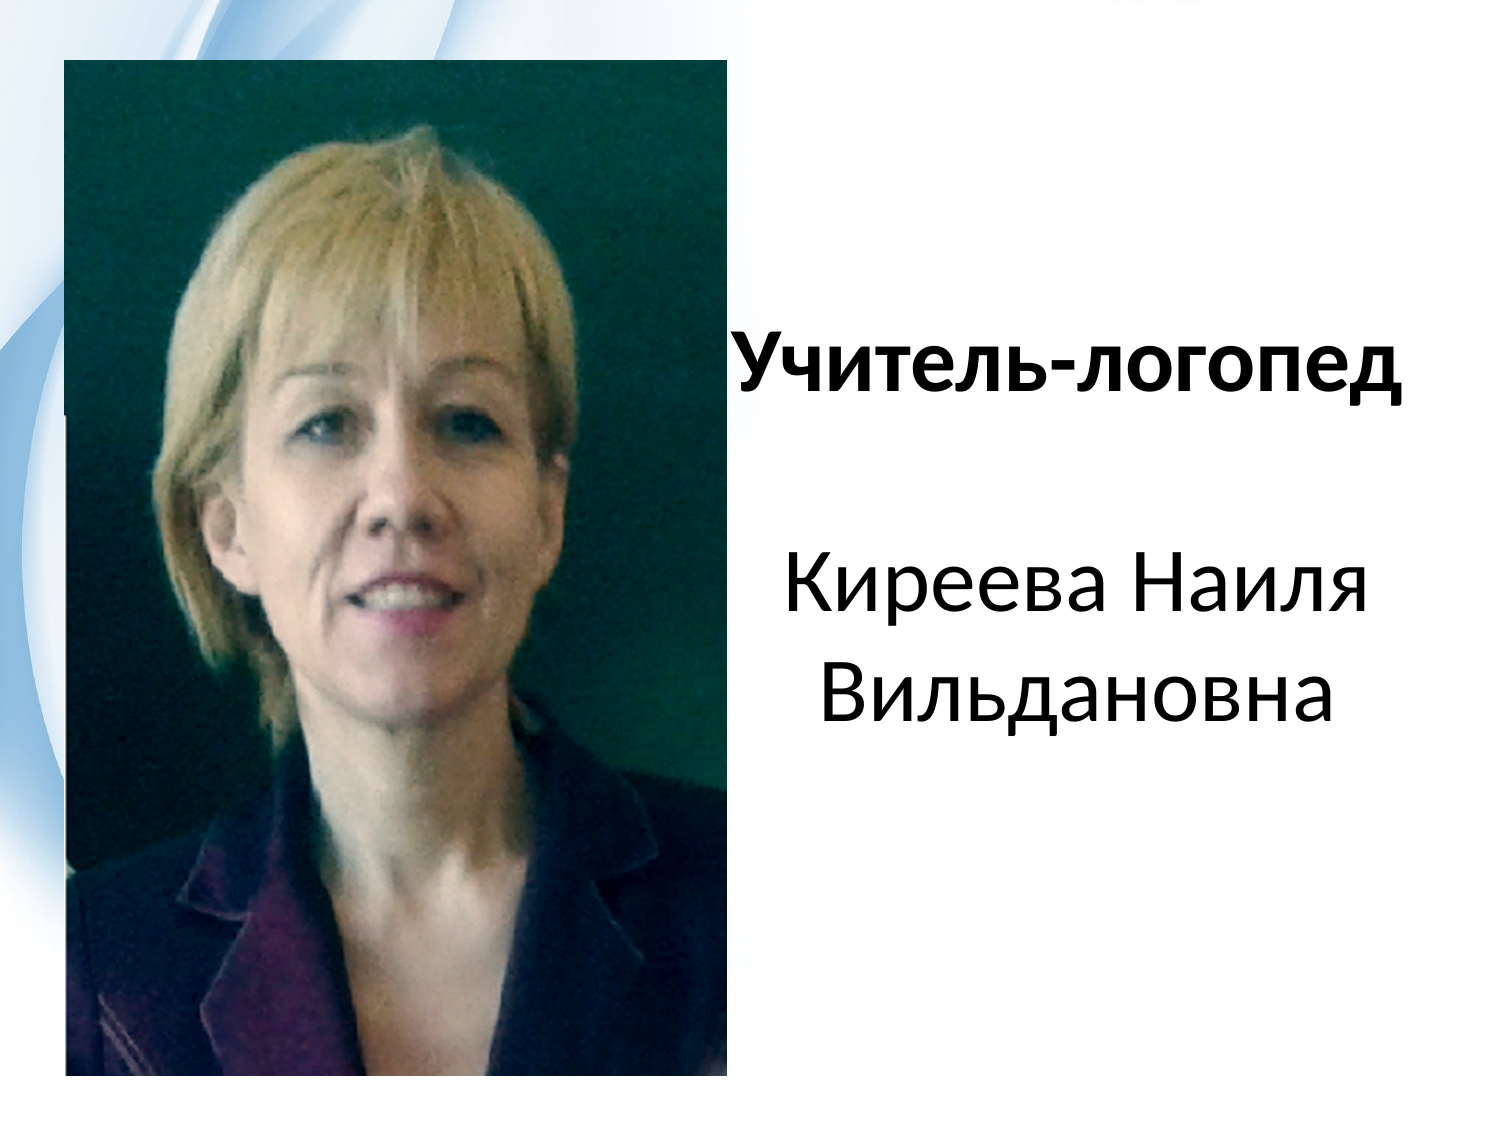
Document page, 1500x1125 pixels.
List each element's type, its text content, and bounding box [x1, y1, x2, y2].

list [64, 59, 727, 1076]
title Учитель-логопед Киреева Наиля Вильдановна [690, 42, 1465, 998]
picture [0, 0, 1500, 1125]
